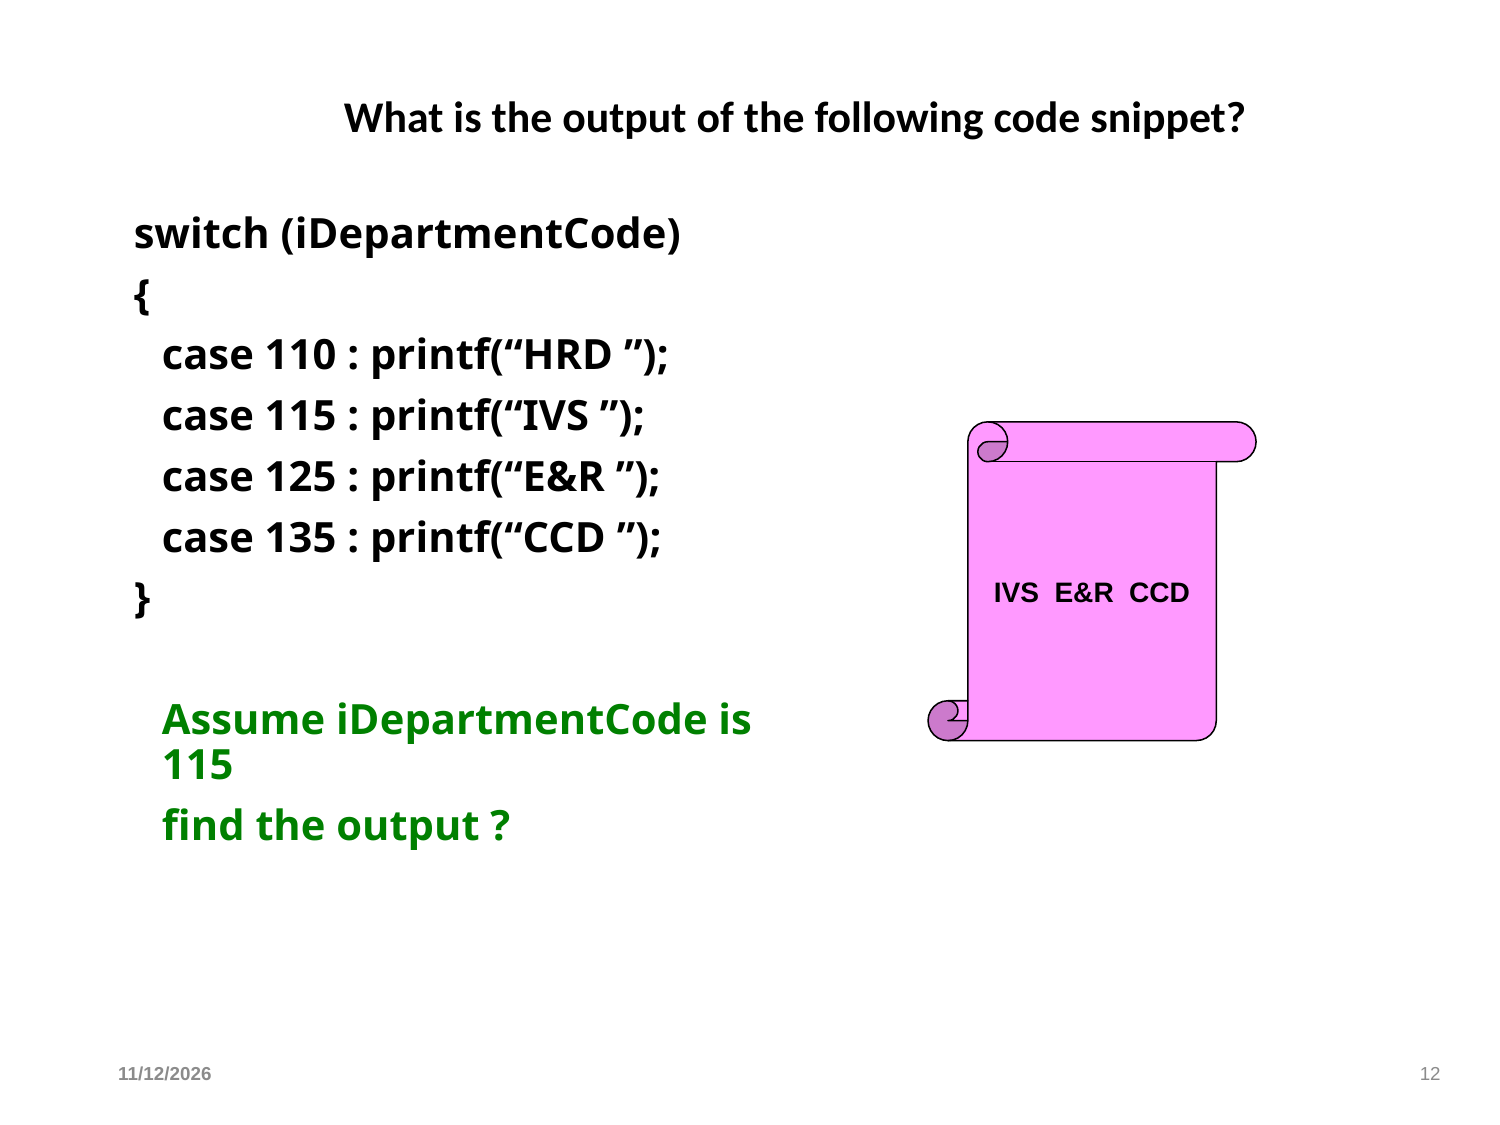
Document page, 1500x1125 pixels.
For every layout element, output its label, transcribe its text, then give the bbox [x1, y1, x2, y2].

list switch (iDepartmentCode) { case 110 : printf(“HRD ”); case 115 : printf(“IVS ”); case 125 : printf(“E&R ”); case 135 : printf(“CCD ”); } Assume iDepartmentCode is 115 find the output ? [122, 207, 839, 867]
title What is the output of the following code snippet? [329, 84, 1295, 152]
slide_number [103, 1042, 246, 1103]
slide_number 12 [1396, 1042, 1456, 1103]
text_box IVS E&R CCD [928, 421, 1257, 741]
